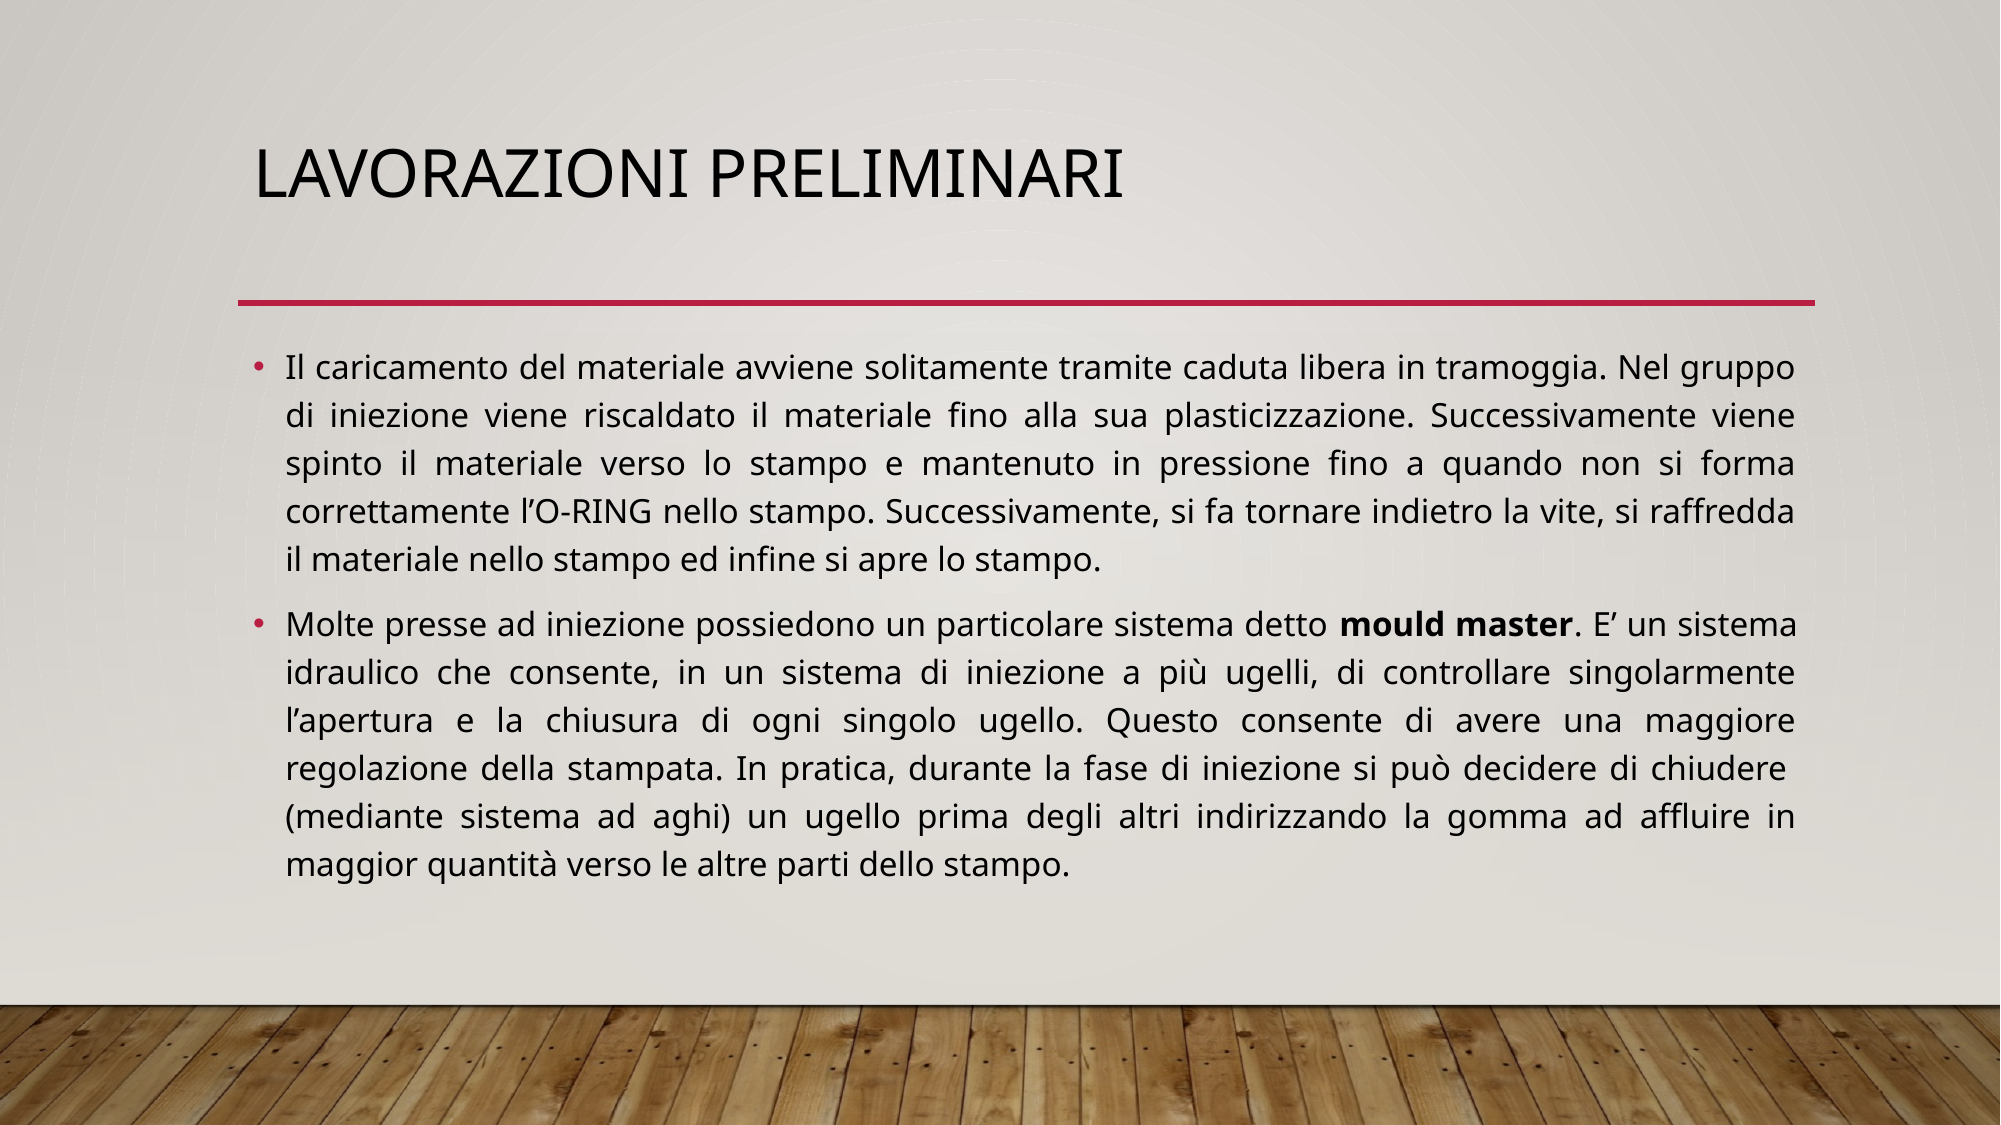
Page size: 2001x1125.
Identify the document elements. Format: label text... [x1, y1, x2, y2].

list Il caricamento del materiale avviene solitamente tramite caduta libera in tramoggia. Nel gruppo di iniezione viene riscaldato il materiale fino alla sua plasticizzazione. Successivamente viene spinto il materiale verso lo stampo e mantenuto in pressione fino a quando non si forma correttamente l’O-RING nello stampo. Successivamente, si fa tornare indietro la vite, si raffredda il materiale nello stampo ed infine si apre lo stampo. Molte presse ad iniezione possiedono un particolare sistema detto mould master. E’ un sistema idraulico che consente, in un sistema di iniezione a più ugelli, di controllare singolarmente l’apertura e la chiusura di ogni singolo ugello. Questo consente di avere una maggiore regolazione della stampata. In pratica, durante la fase di iniezione si può decidere di chiudere (mediante sistema ad aghi) un ugello prima degli altri indirizzando la gomma ad affluire in maggior quantità verso le altre parti dello stampo. [238, 330, 1814, 897]
picture [0, 1005, 2000, 1125]
title LAVORAZIONI PRELIMINARI [238, 131, 1814, 305]
